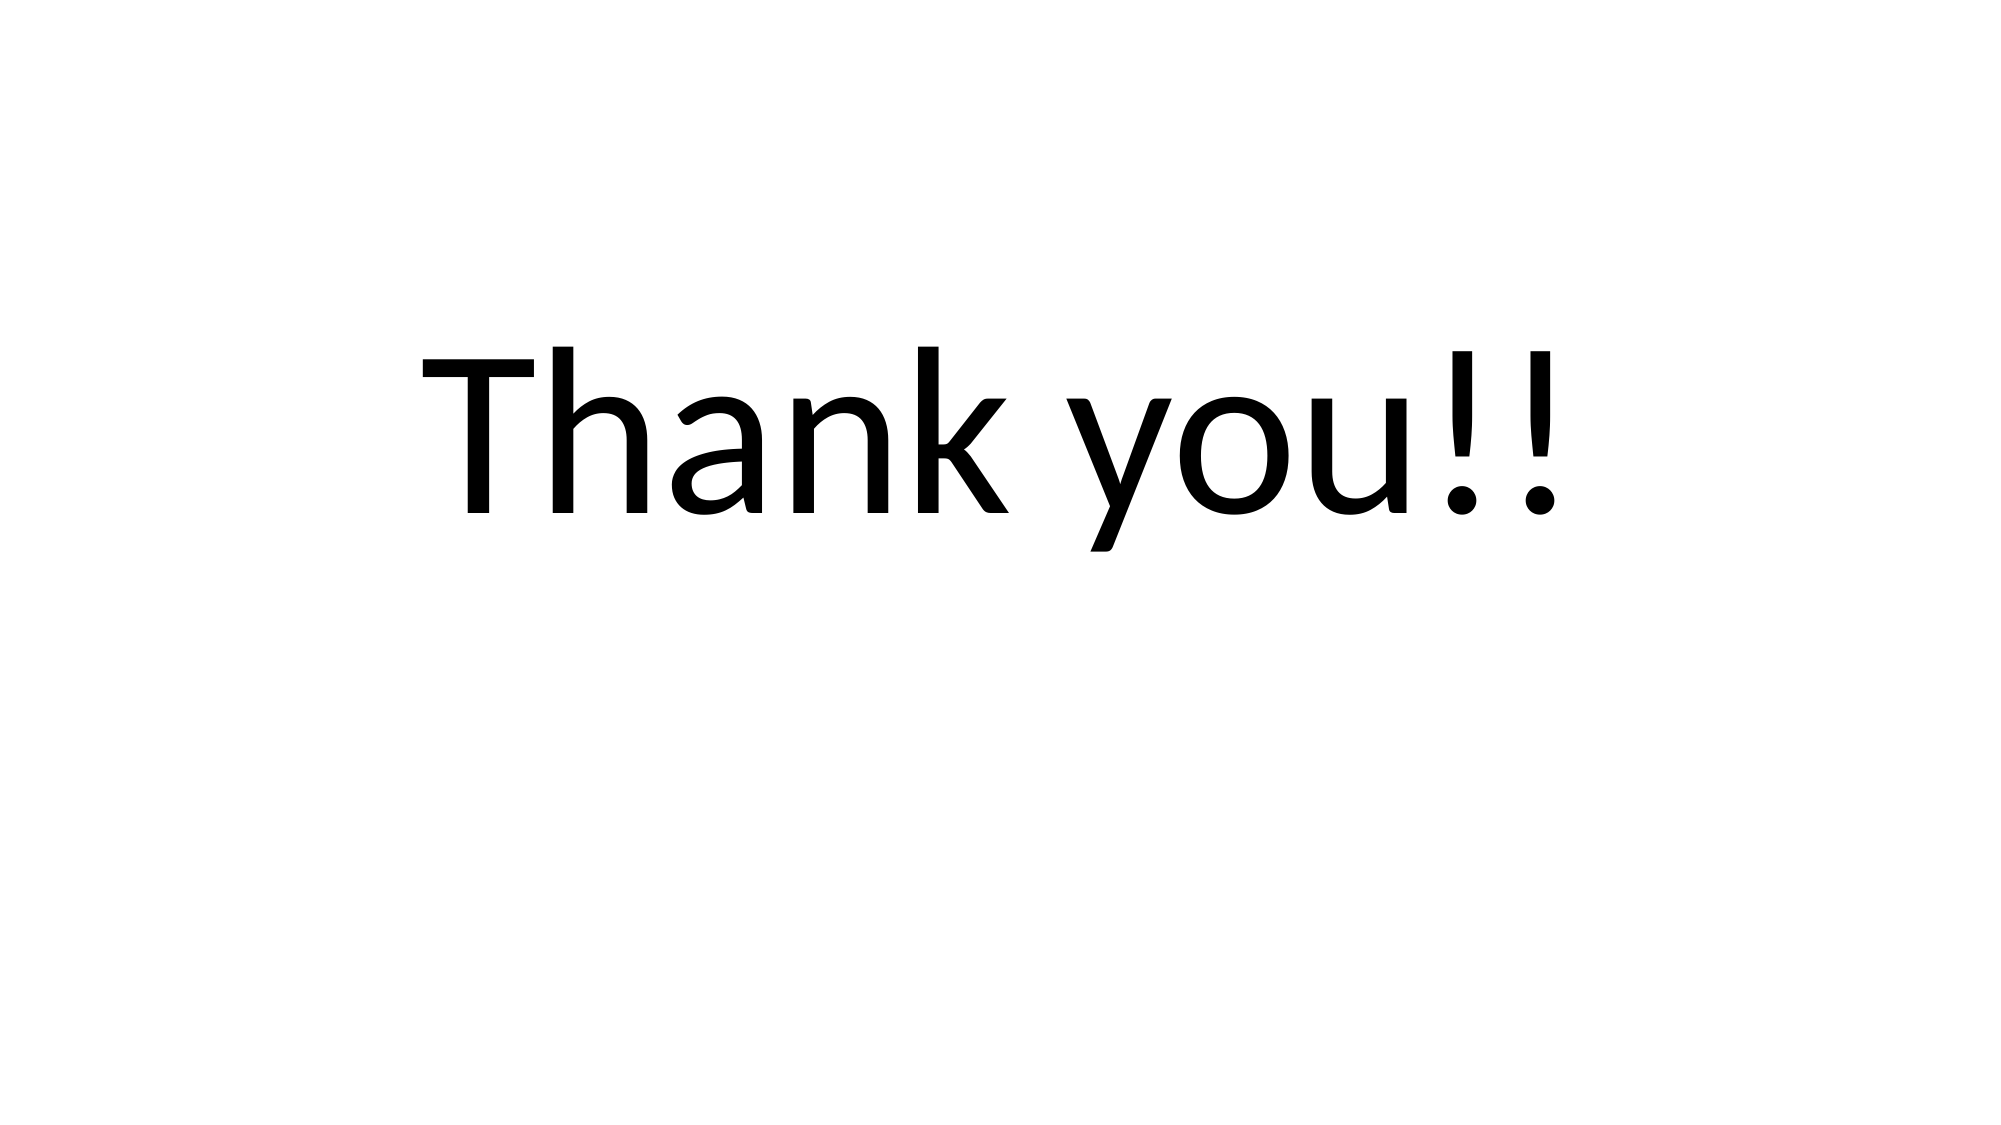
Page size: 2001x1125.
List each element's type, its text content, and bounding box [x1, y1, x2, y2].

list Thank you!! [137, 299, 1863, 1014]
